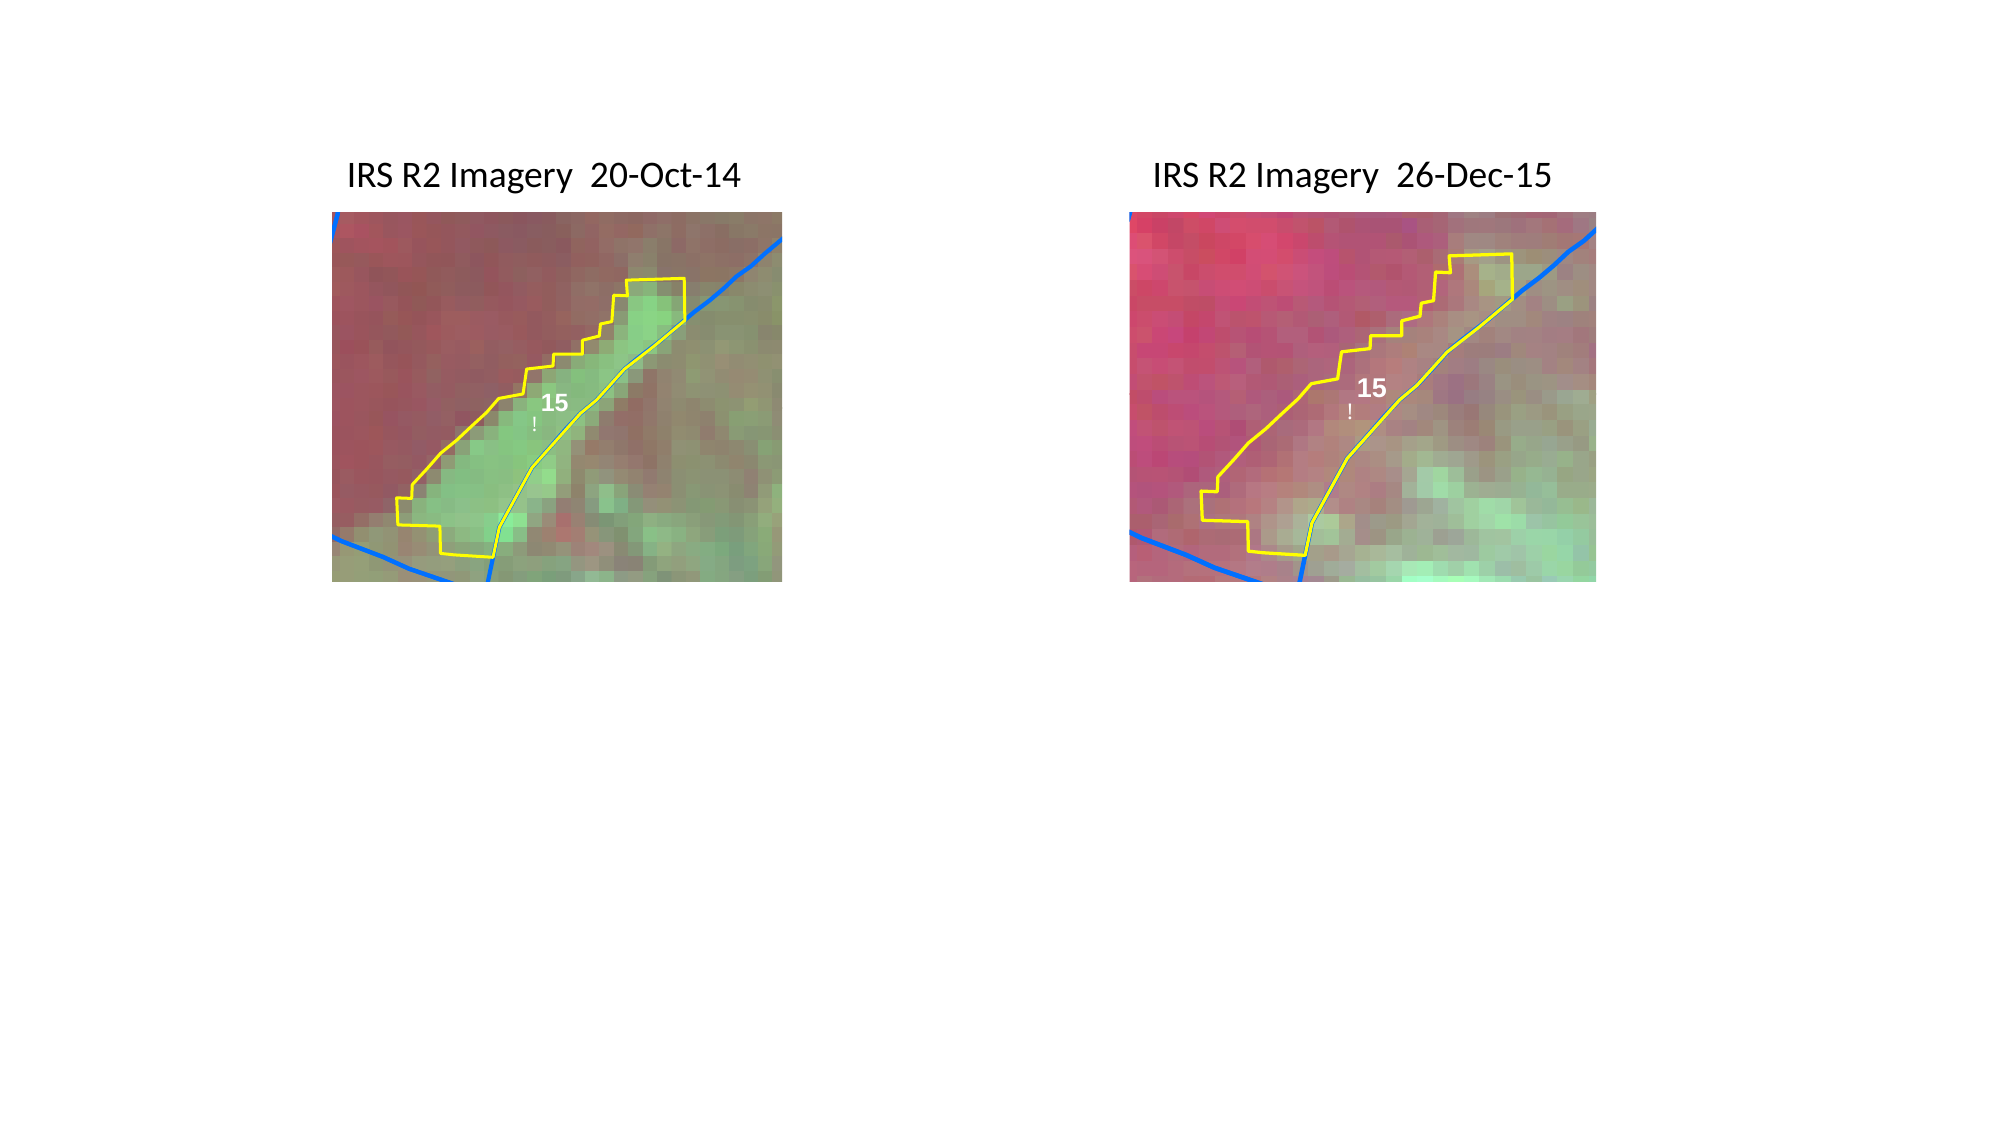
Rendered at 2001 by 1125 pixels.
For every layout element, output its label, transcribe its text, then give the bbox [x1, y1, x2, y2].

picture [1129, 212, 1597, 582]
picture [332, 212, 783, 582]
text_box IRS R2 Imagery 20-Oct-14 IRS R2 Imagery 26-Dec-15 [332, 142, 1686, 202]
